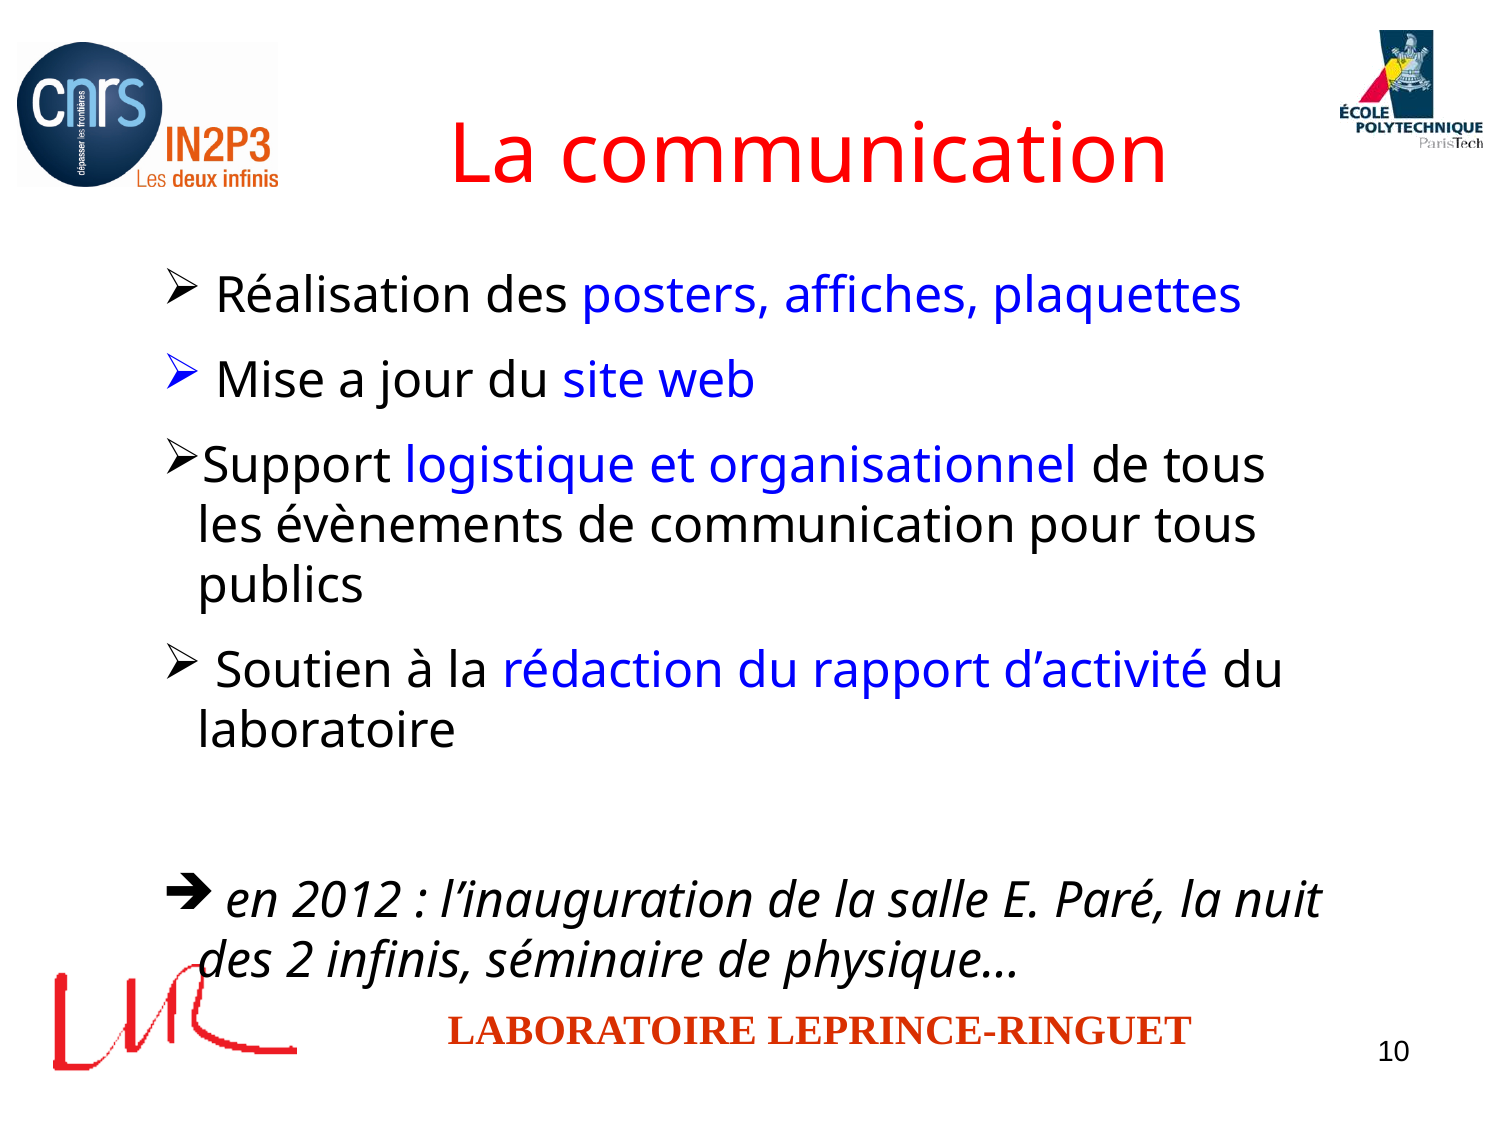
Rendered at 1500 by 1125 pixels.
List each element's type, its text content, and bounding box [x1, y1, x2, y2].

picture [1340, 30, 1483, 148]
title La communication [277, 54, 1342, 244]
picture [17, 42, 278, 187]
slide_number 10 [1074, 1024, 1426, 1103]
text_box Réalisation des posters, affiches, plaquettes Mise a jour du site web Support logistique et organisationnel de tous les évènements de communication pour tous publics Soutien à la rédaction du rapport d’activité du laboratoire en 2012 : l’inauguration de la salle E. Paré, la nuit des 2 infinis, séminaire de physique… [147, 255, 1353, 995]
text_box [120, 1002, 151, 1063]
picture [53, 964, 297, 1073]
